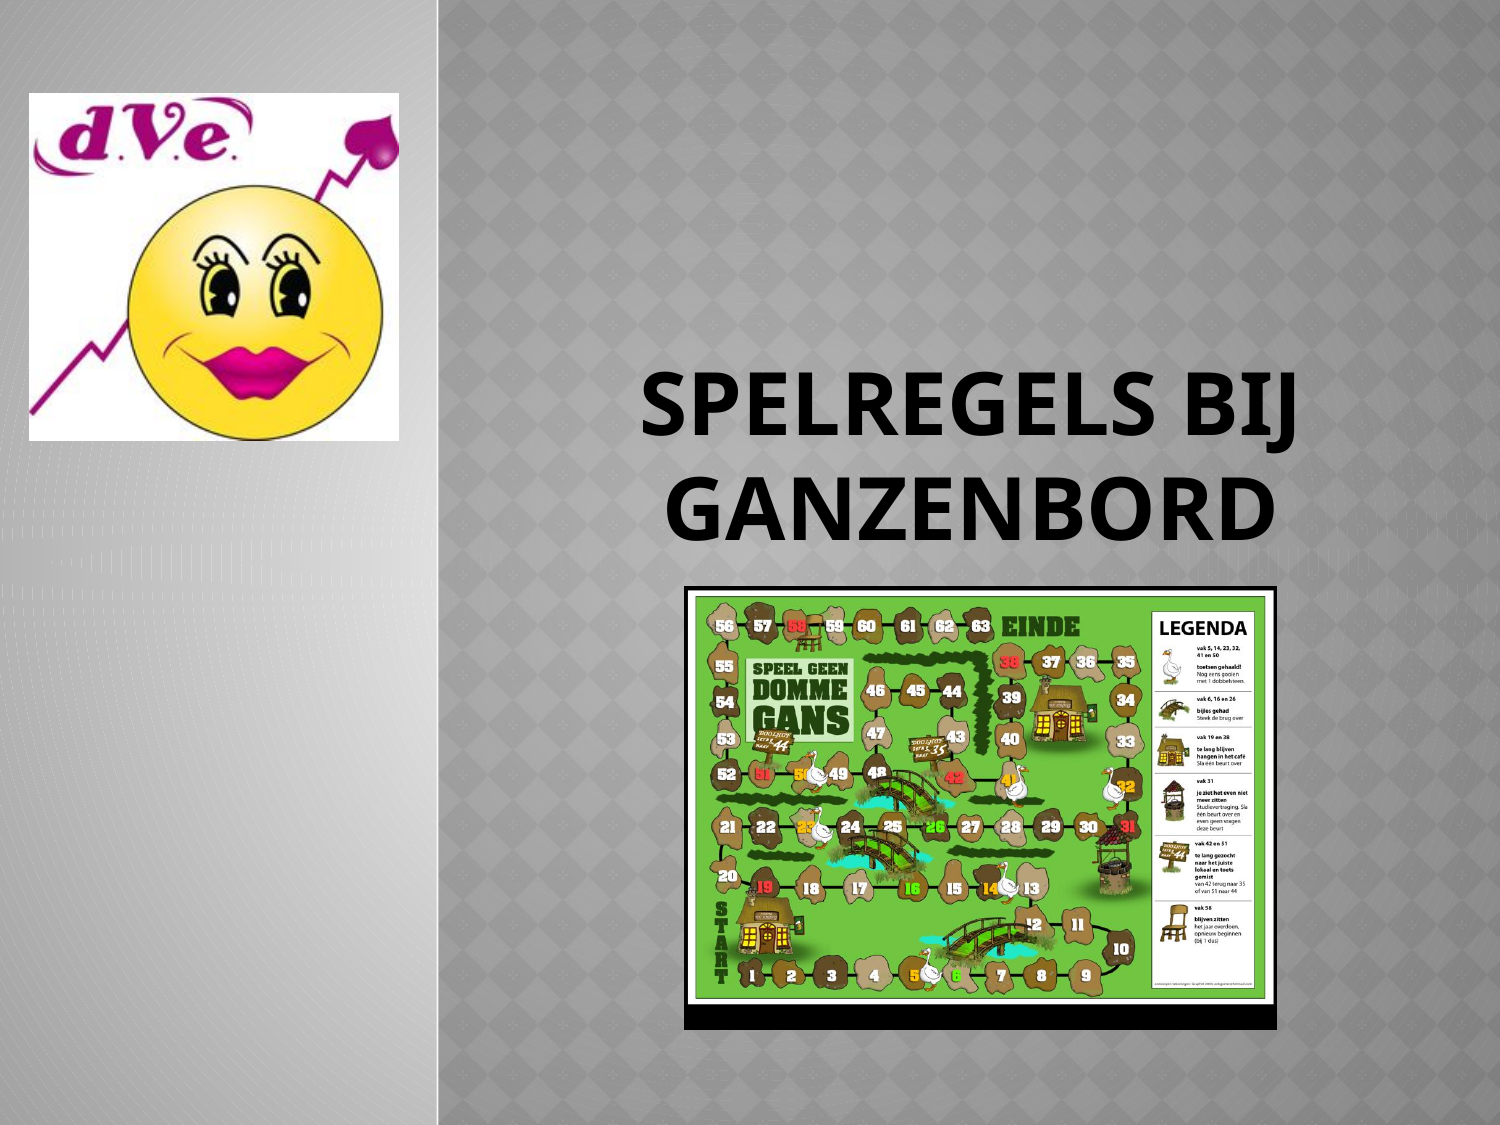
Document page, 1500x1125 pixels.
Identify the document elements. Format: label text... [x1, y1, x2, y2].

title Spelregels bij ganzenbord [552, 87, 1390, 558]
picture [683, 585, 1277, 1031]
picture [28, 92, 399, 441]
